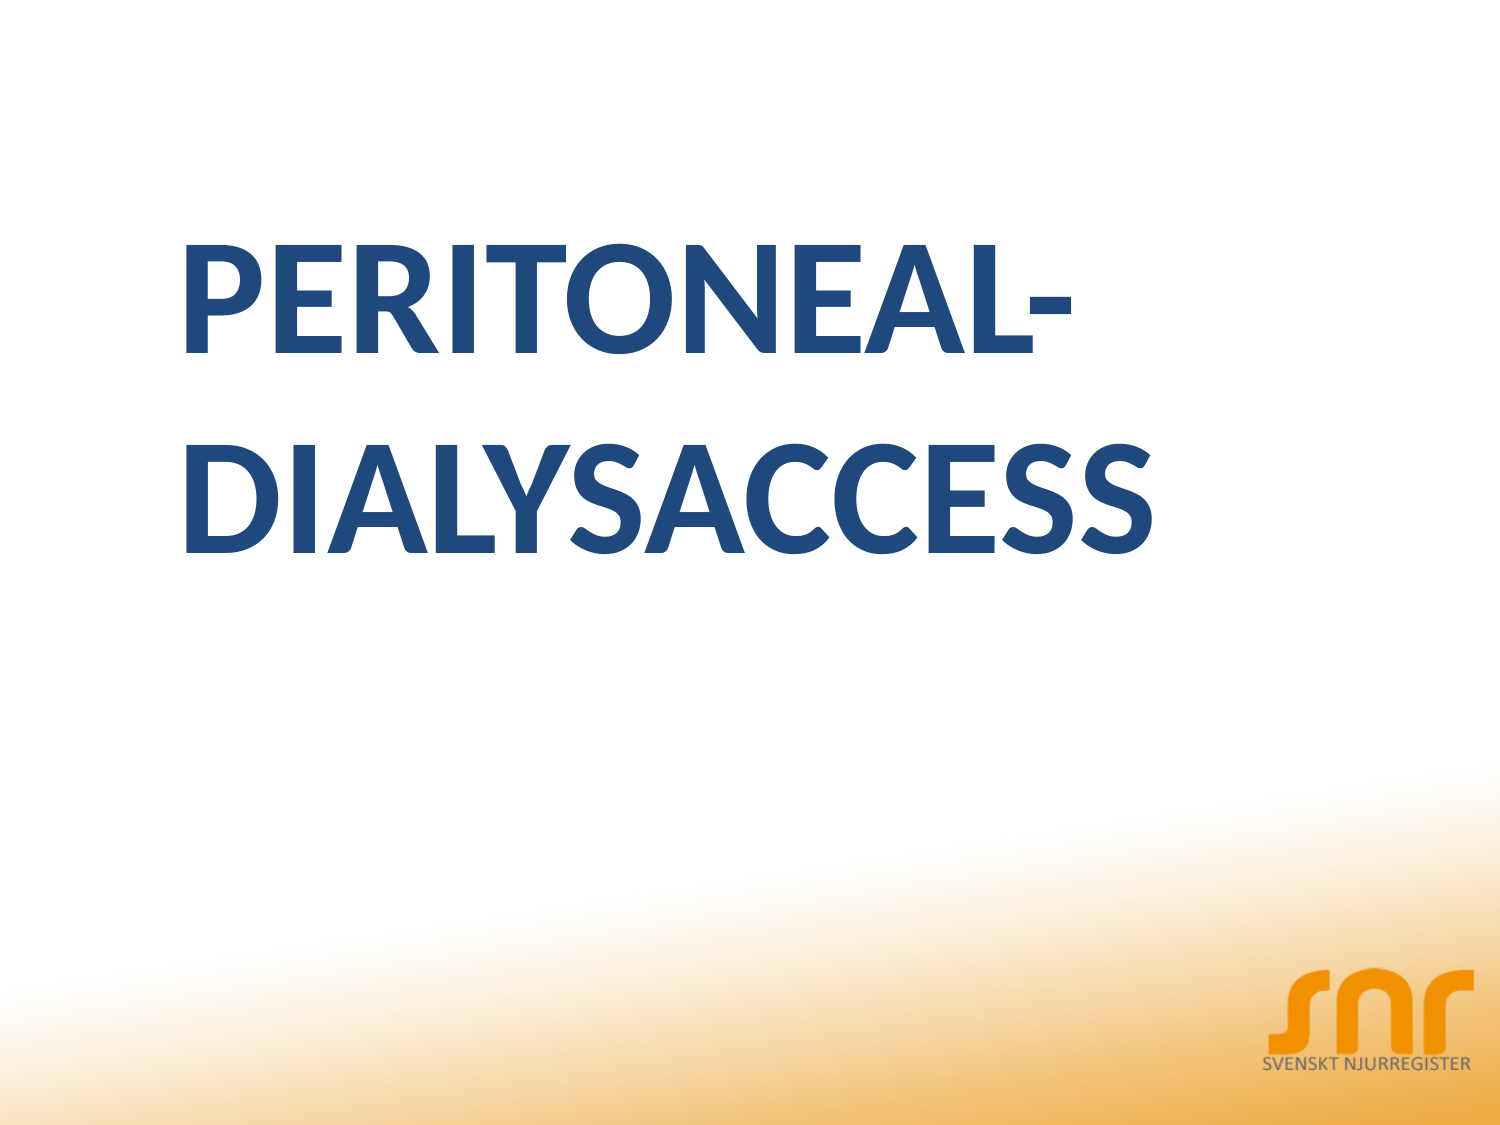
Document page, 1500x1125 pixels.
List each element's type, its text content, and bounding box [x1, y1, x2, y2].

picture [0, 0, 1500, 1125]
text_box PERITONEAL-DIALYSACCESS [162, 179, 1352, 595]
